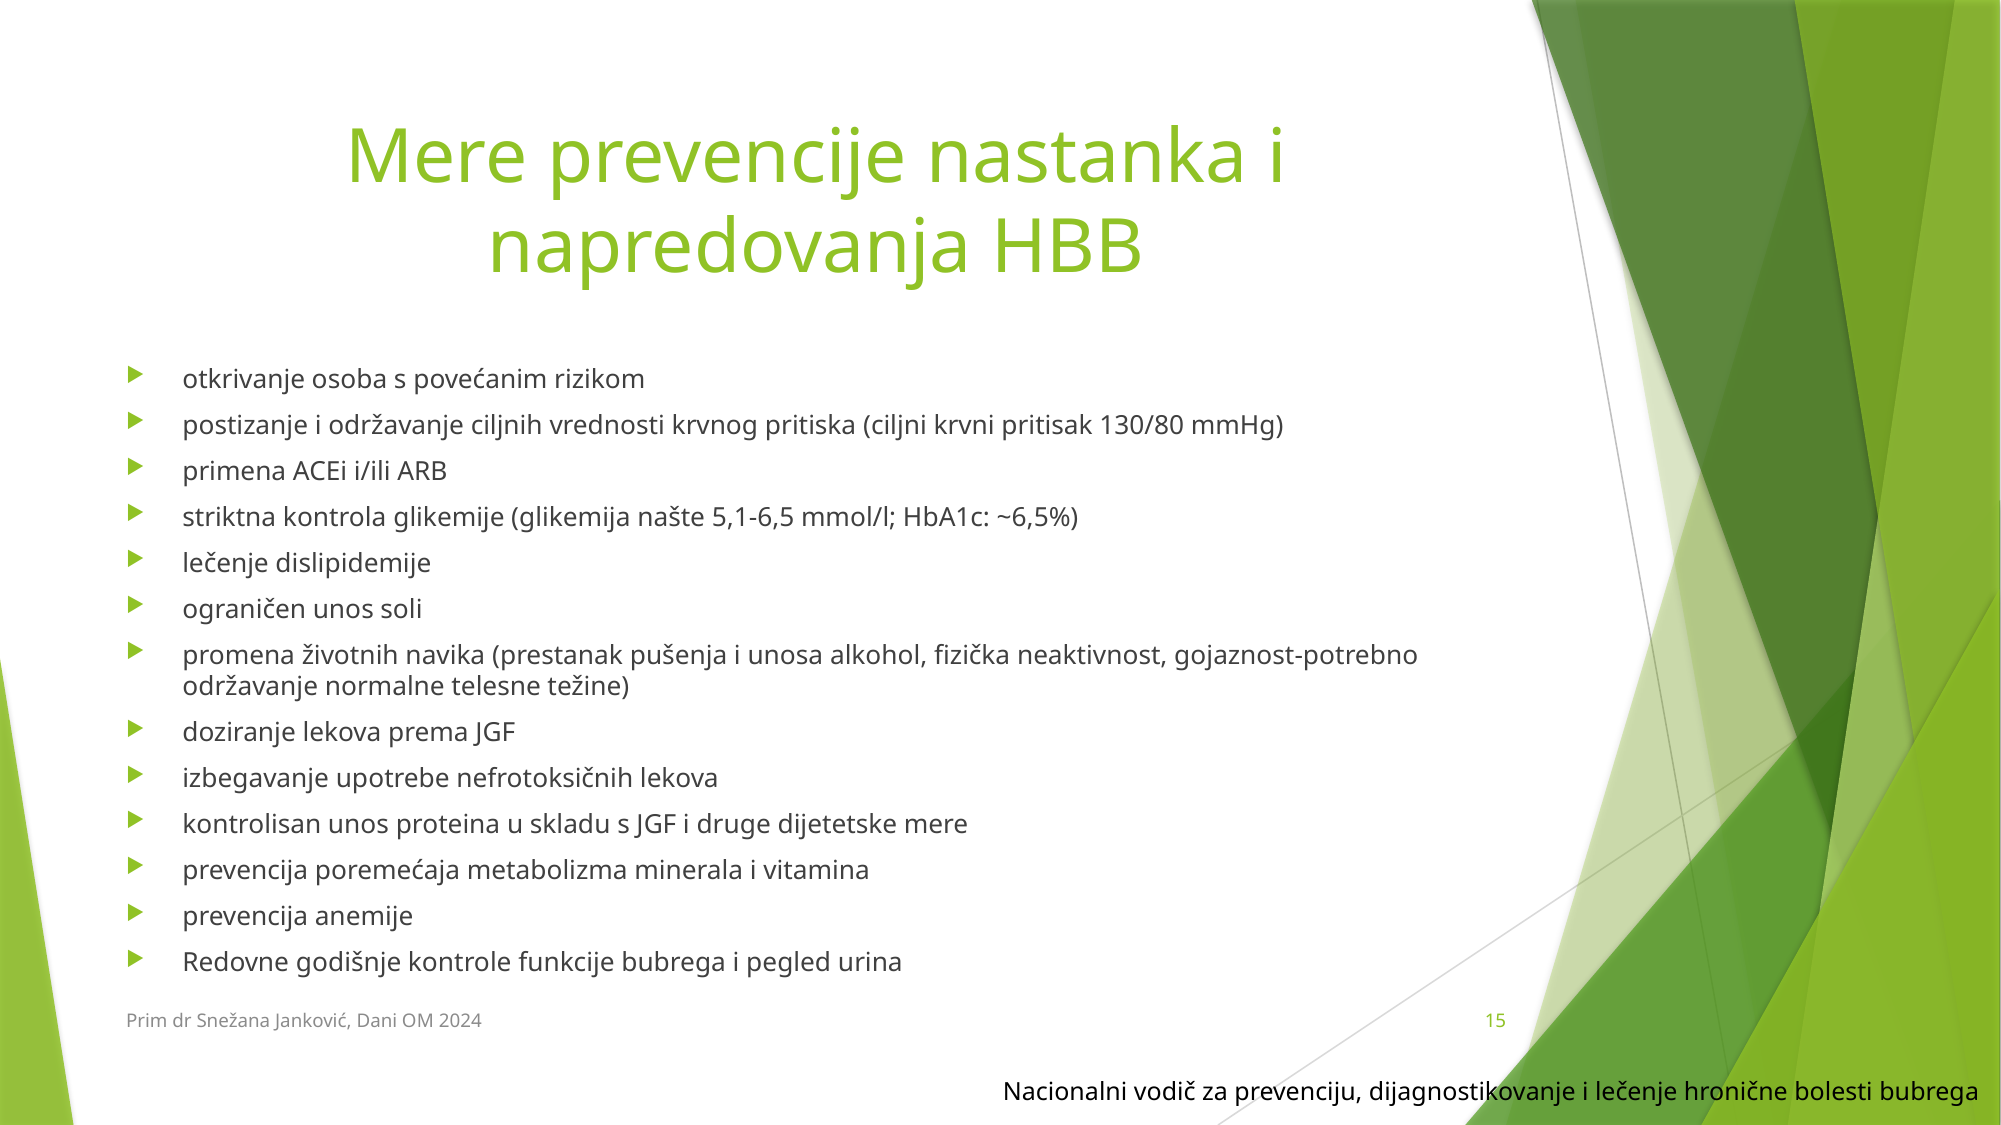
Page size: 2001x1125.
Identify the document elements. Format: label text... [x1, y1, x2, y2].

text_box Nacionalni vodič za prevenciju, dijagnostikovanje i lečenje hronične bolesti bubrega [972, 1068, 1996, 1114]
footer Prim dr Snežana Janković, Dani OM 2024 [111, 991, 1145, 1051]
list otkrivanje osoba s povećanim rizikom postizanje i održavanje ciljnih vrednosti krvnog pritiska (ciljni krvni pritisak 130/80 mmHg) primena ACEi i/ili ARB striktna kontrola glikemije (glikemija našte 5,1-6,5 mmol/l; HbA1c: ~6,5%) lečenje dislipidemije ograničen unos soli promena životnih navika (prestanak pušenja i unosa alkohol, fizička neaktivnost, gojaznost-potrebno održavanje normalne telesne težine) doziranje lekova prema JGF izbegavanje upotrebe nefrotoksičnih lekova kontrolisan unos proteina u skladu s JGF i druge dijetetske mere prevencija poremećaja metabolizma minerala i vitamina prevencija anemije Redovne godišnje kontrole funkcije bubrega i pegled urina [111, 354, 1522, 992]
title Mere prevencije nastanka i napredovanja HBB [111, 99, 1522, 317]
slide_number 15 [1409, 991, 1522, 1051]
